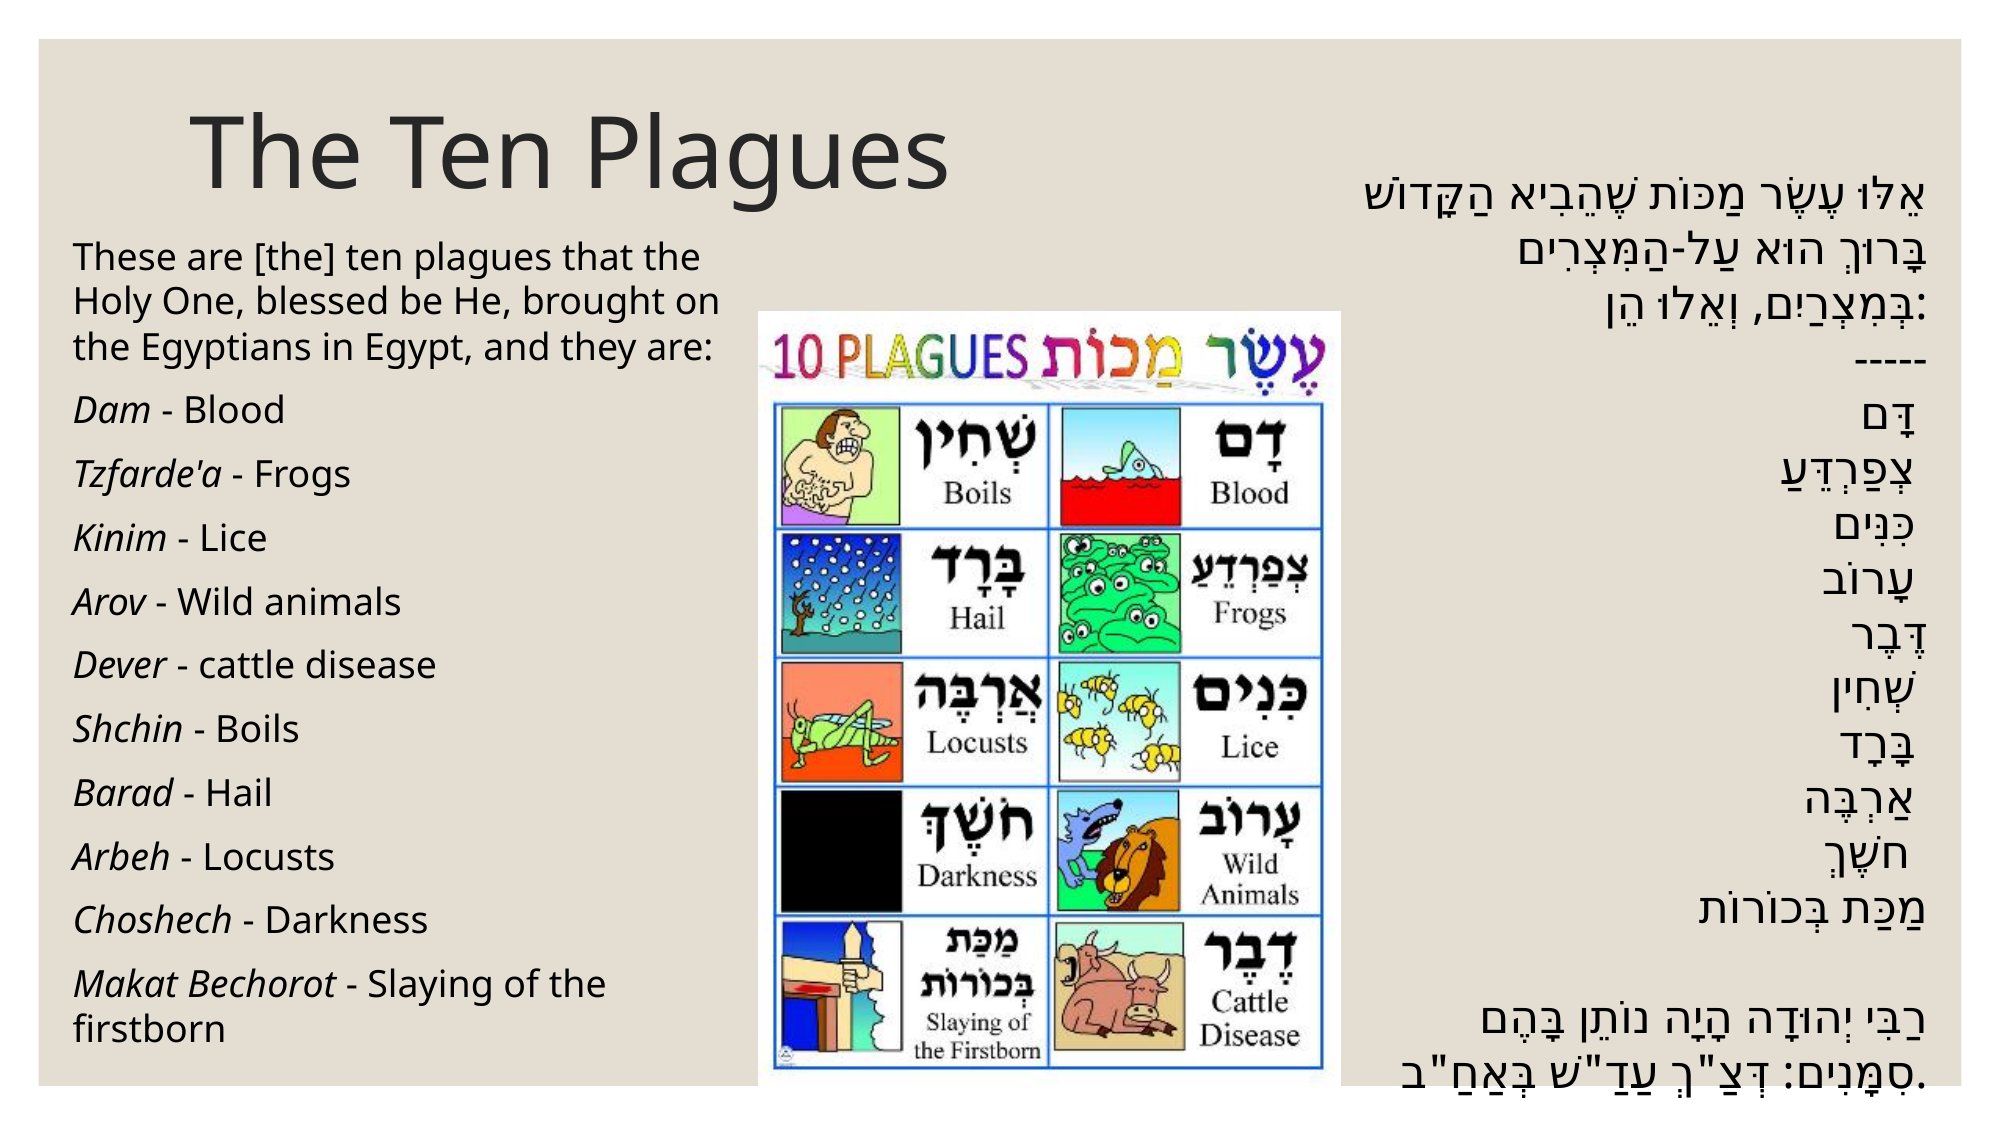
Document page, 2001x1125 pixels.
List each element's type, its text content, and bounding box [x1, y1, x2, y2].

text_box אֵלּוּ עֶשֶׂר מַכּוֹת שֶׁהֵבִיא הַקָּדוֹשׁ בָּרוּךְ הוּא עַל-הַמִּצְרִים בְּמִצְרַיִם, וְאֵלוּ הֵן: ----- דָּם צְפַרְדֵּעַ כִּנִּים עָרוֹב דֶּבֶר שְׁחִין בָּרָד אַרְבֶּה חשֶׁךְ מַכַּת בְּכוֹרוֹת רַבִּי יְהוּדָה הָיָה נוֹתֵן בָּהֶם סִמָּנִים: דְּצַ"ךְ עַדַ"שׁ בְּאַחַ"ב. [1329, 156, 1943, 1125]
list These are [the] ten plagues that the Holy One, blessed be He, brought on the Egyptians in Egypt, and they are: Dam - Blood Tzfarde'a - Frogs Kinim - Lice Arov - Wild animals Dever - cattle disease Shchin - Boils Barad - Hail Arbeh - Locusts Choshech - Darkness Makat Bechorot - Slaying of the firstborn [57, 224, 771, 1082]
picture [758, 311, 1341, 1087]
title The Ten Plagues [174, 43, 1900, 269]
